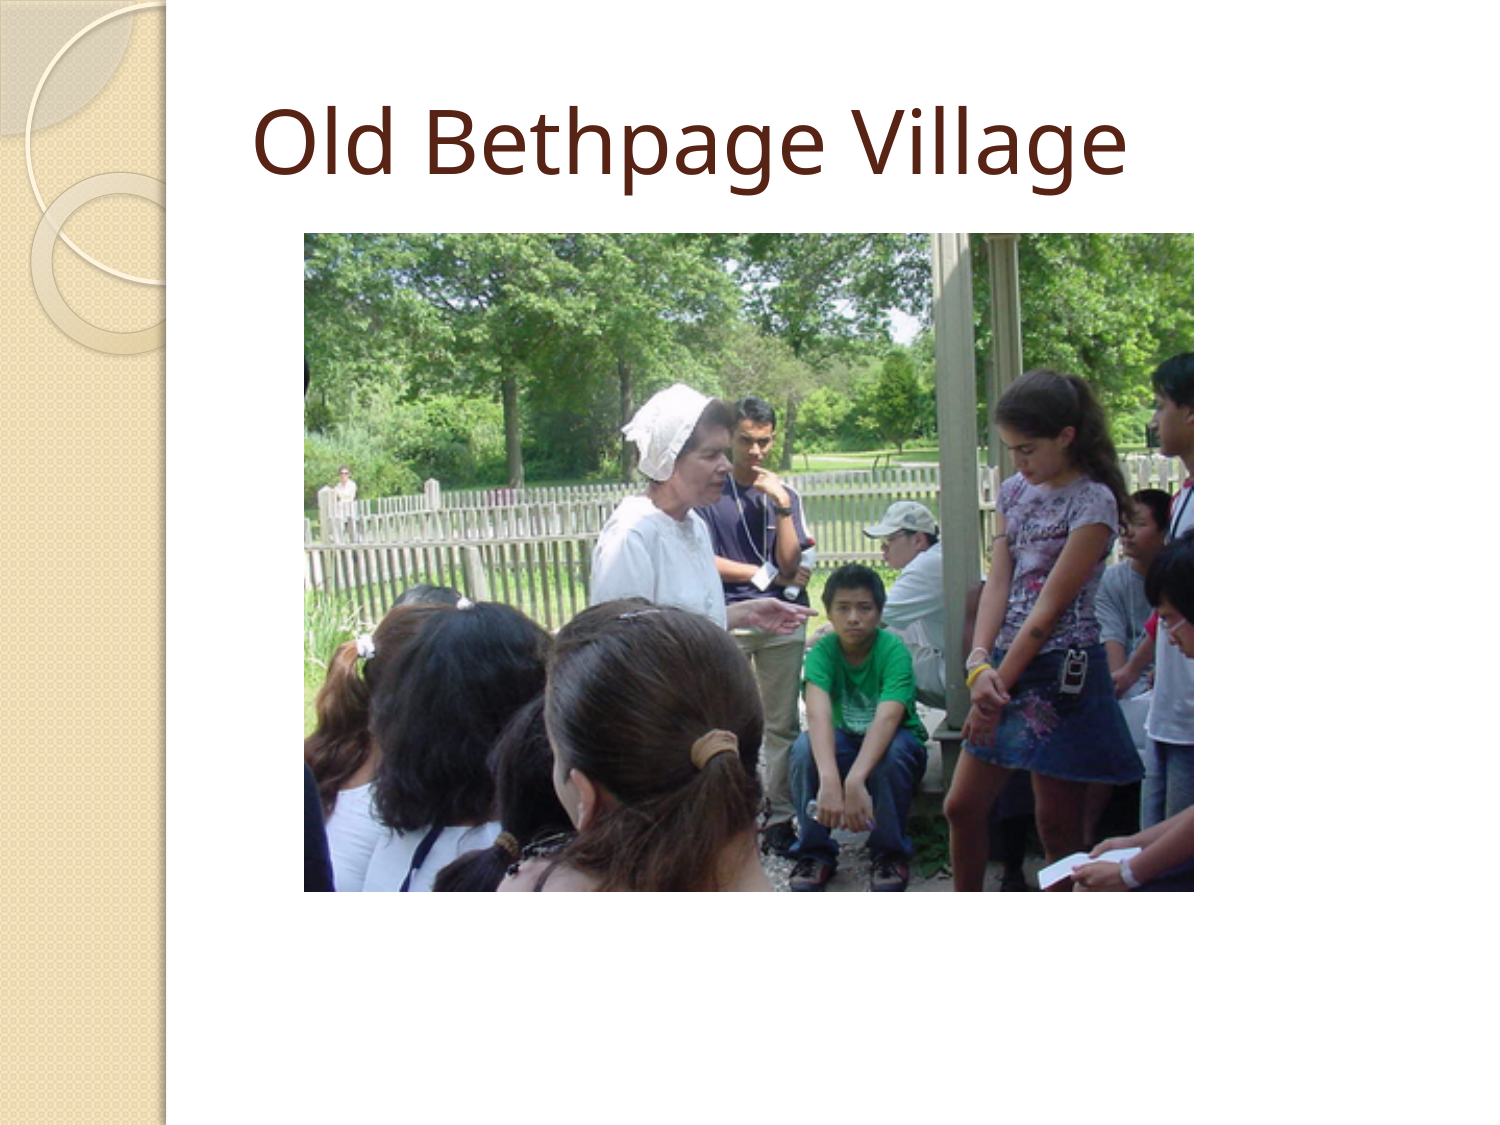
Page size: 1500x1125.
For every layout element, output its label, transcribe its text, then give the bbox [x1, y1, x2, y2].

picture [303, 233, 1194, 892]
title Old Bethpage Village [235, 45, 1466, 233]
